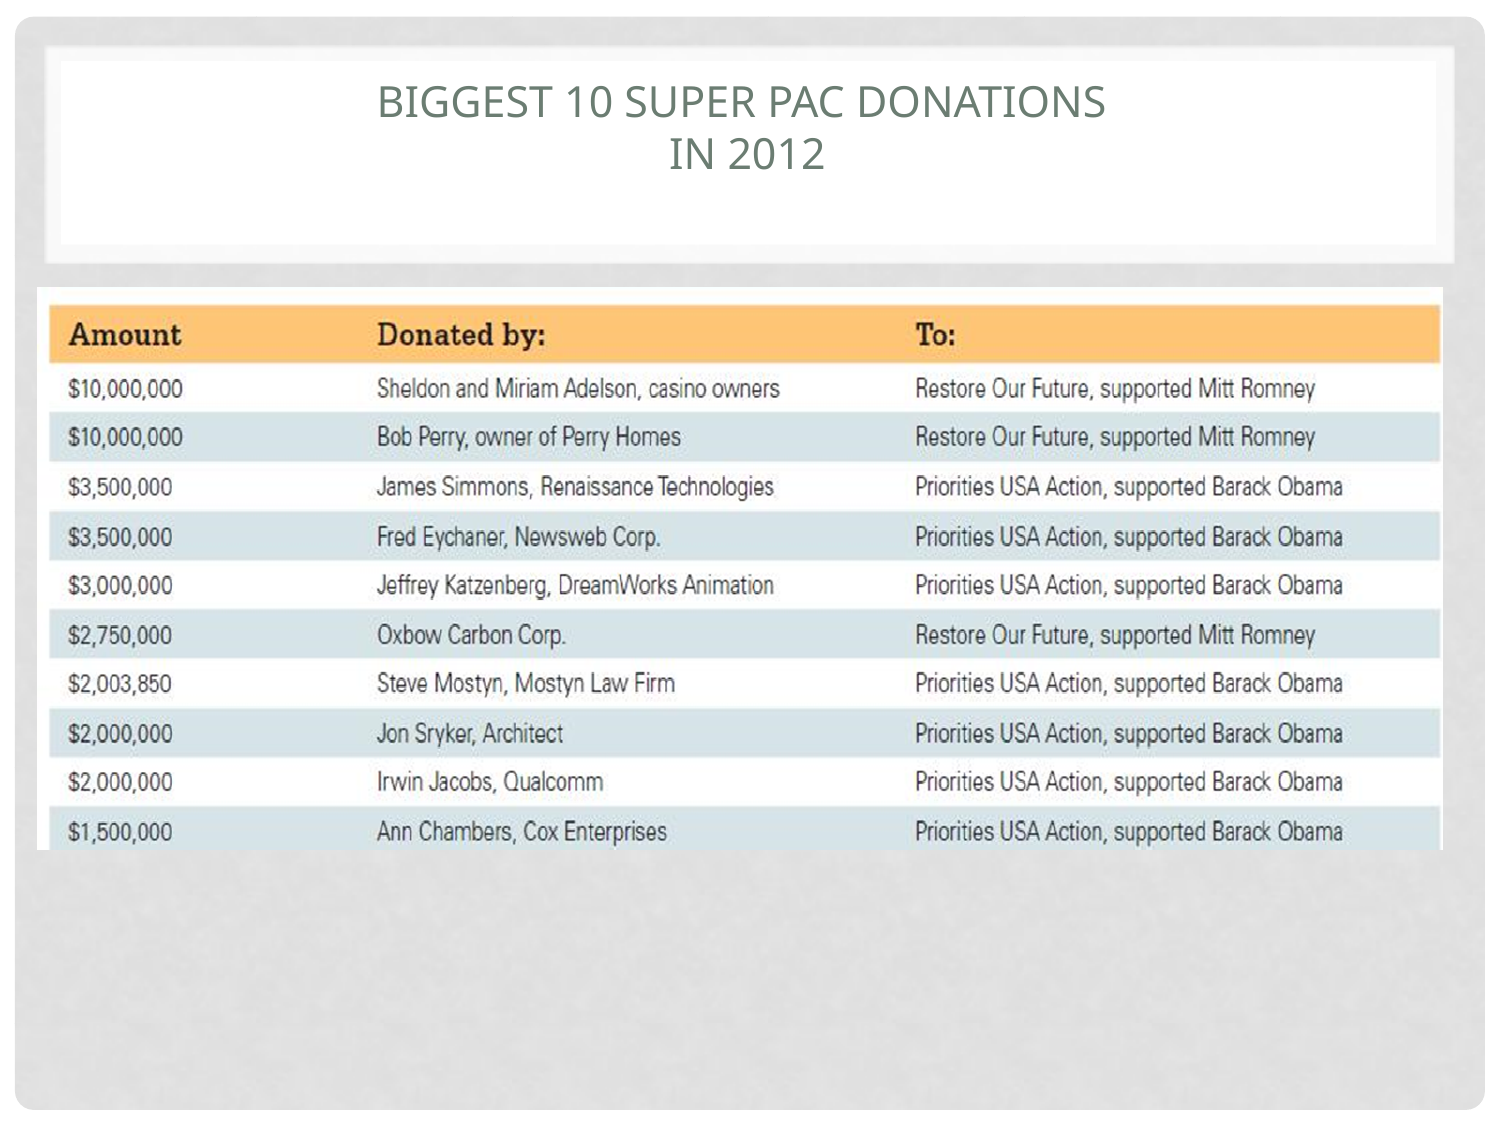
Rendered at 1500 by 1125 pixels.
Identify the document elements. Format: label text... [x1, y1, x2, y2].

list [37, 287, 1444, 851]
title Biggest 10 Super PAC donations in 2012 [69, 66, 1425, 238]
